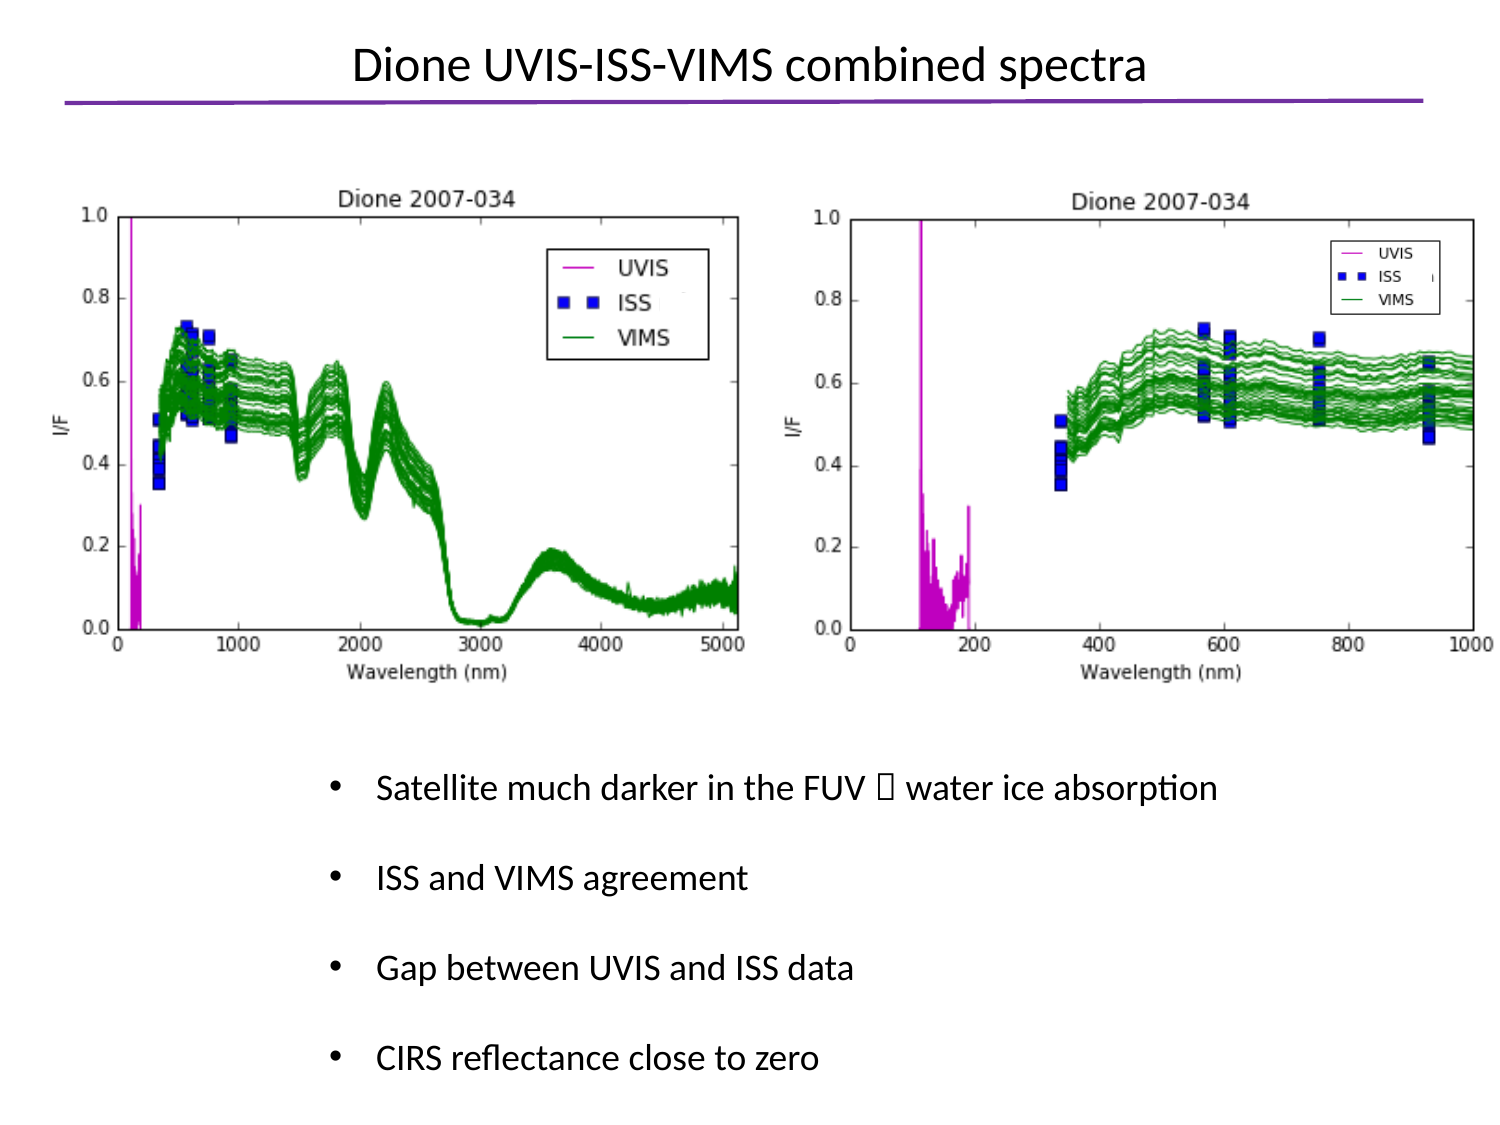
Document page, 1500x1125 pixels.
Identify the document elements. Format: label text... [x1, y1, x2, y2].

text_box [18, 163, 1500, 696]
text_box Satellite much darker in the FUV  water ice absorption ISS and VIMS agreement Gap between UVIS and ISS data CIRS reflectance close to zero [314, 755, 1329, 1086]
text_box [0, 24, 1500, 103]
